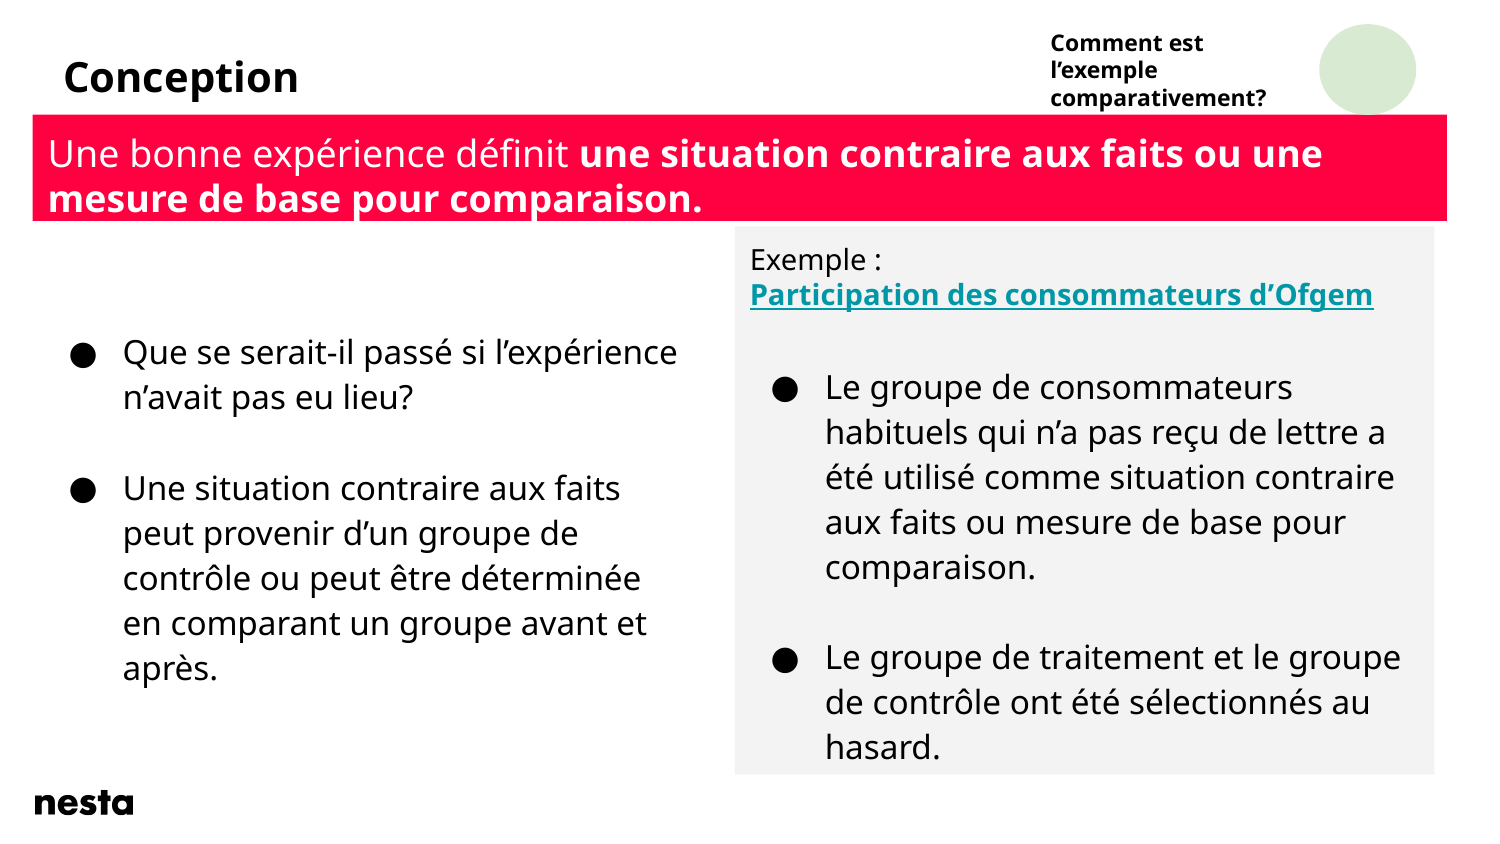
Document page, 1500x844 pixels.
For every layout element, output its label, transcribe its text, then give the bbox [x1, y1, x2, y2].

text_box Une bonne expérience définit une situation contraire aux faits ou une mesure de base pour comparaison. [32, 114, 1447, 221]
title Comment est l’exemple comparativement? [1035, 34, 1296, 105]
picture [35, 789, 134, 816]
text_box Conception [48, 43, 315, 109]
text_box Que se serait-il passé si l’expérience n’avait pas eu lieu? Une situation contraire aux faits peut provenir d’un groupe de contrôle ou peut être déterminée en comparant un groupe avant et après. [32, 226, 711, 775]
text_box Exemple : Participation des consommateurs d’Ofgem Le groupe de consommateurs habituels qui n’a pas reçu de lettre a été utilisé comme situation contraire aux faits ou mesure de base pour comparaison. Le groupe de traitement et le groupe de contrôle ont été sélectionnés au hasard. [734, 226, 1435, 775]
text_box [1319, 24, 1417, 115]
